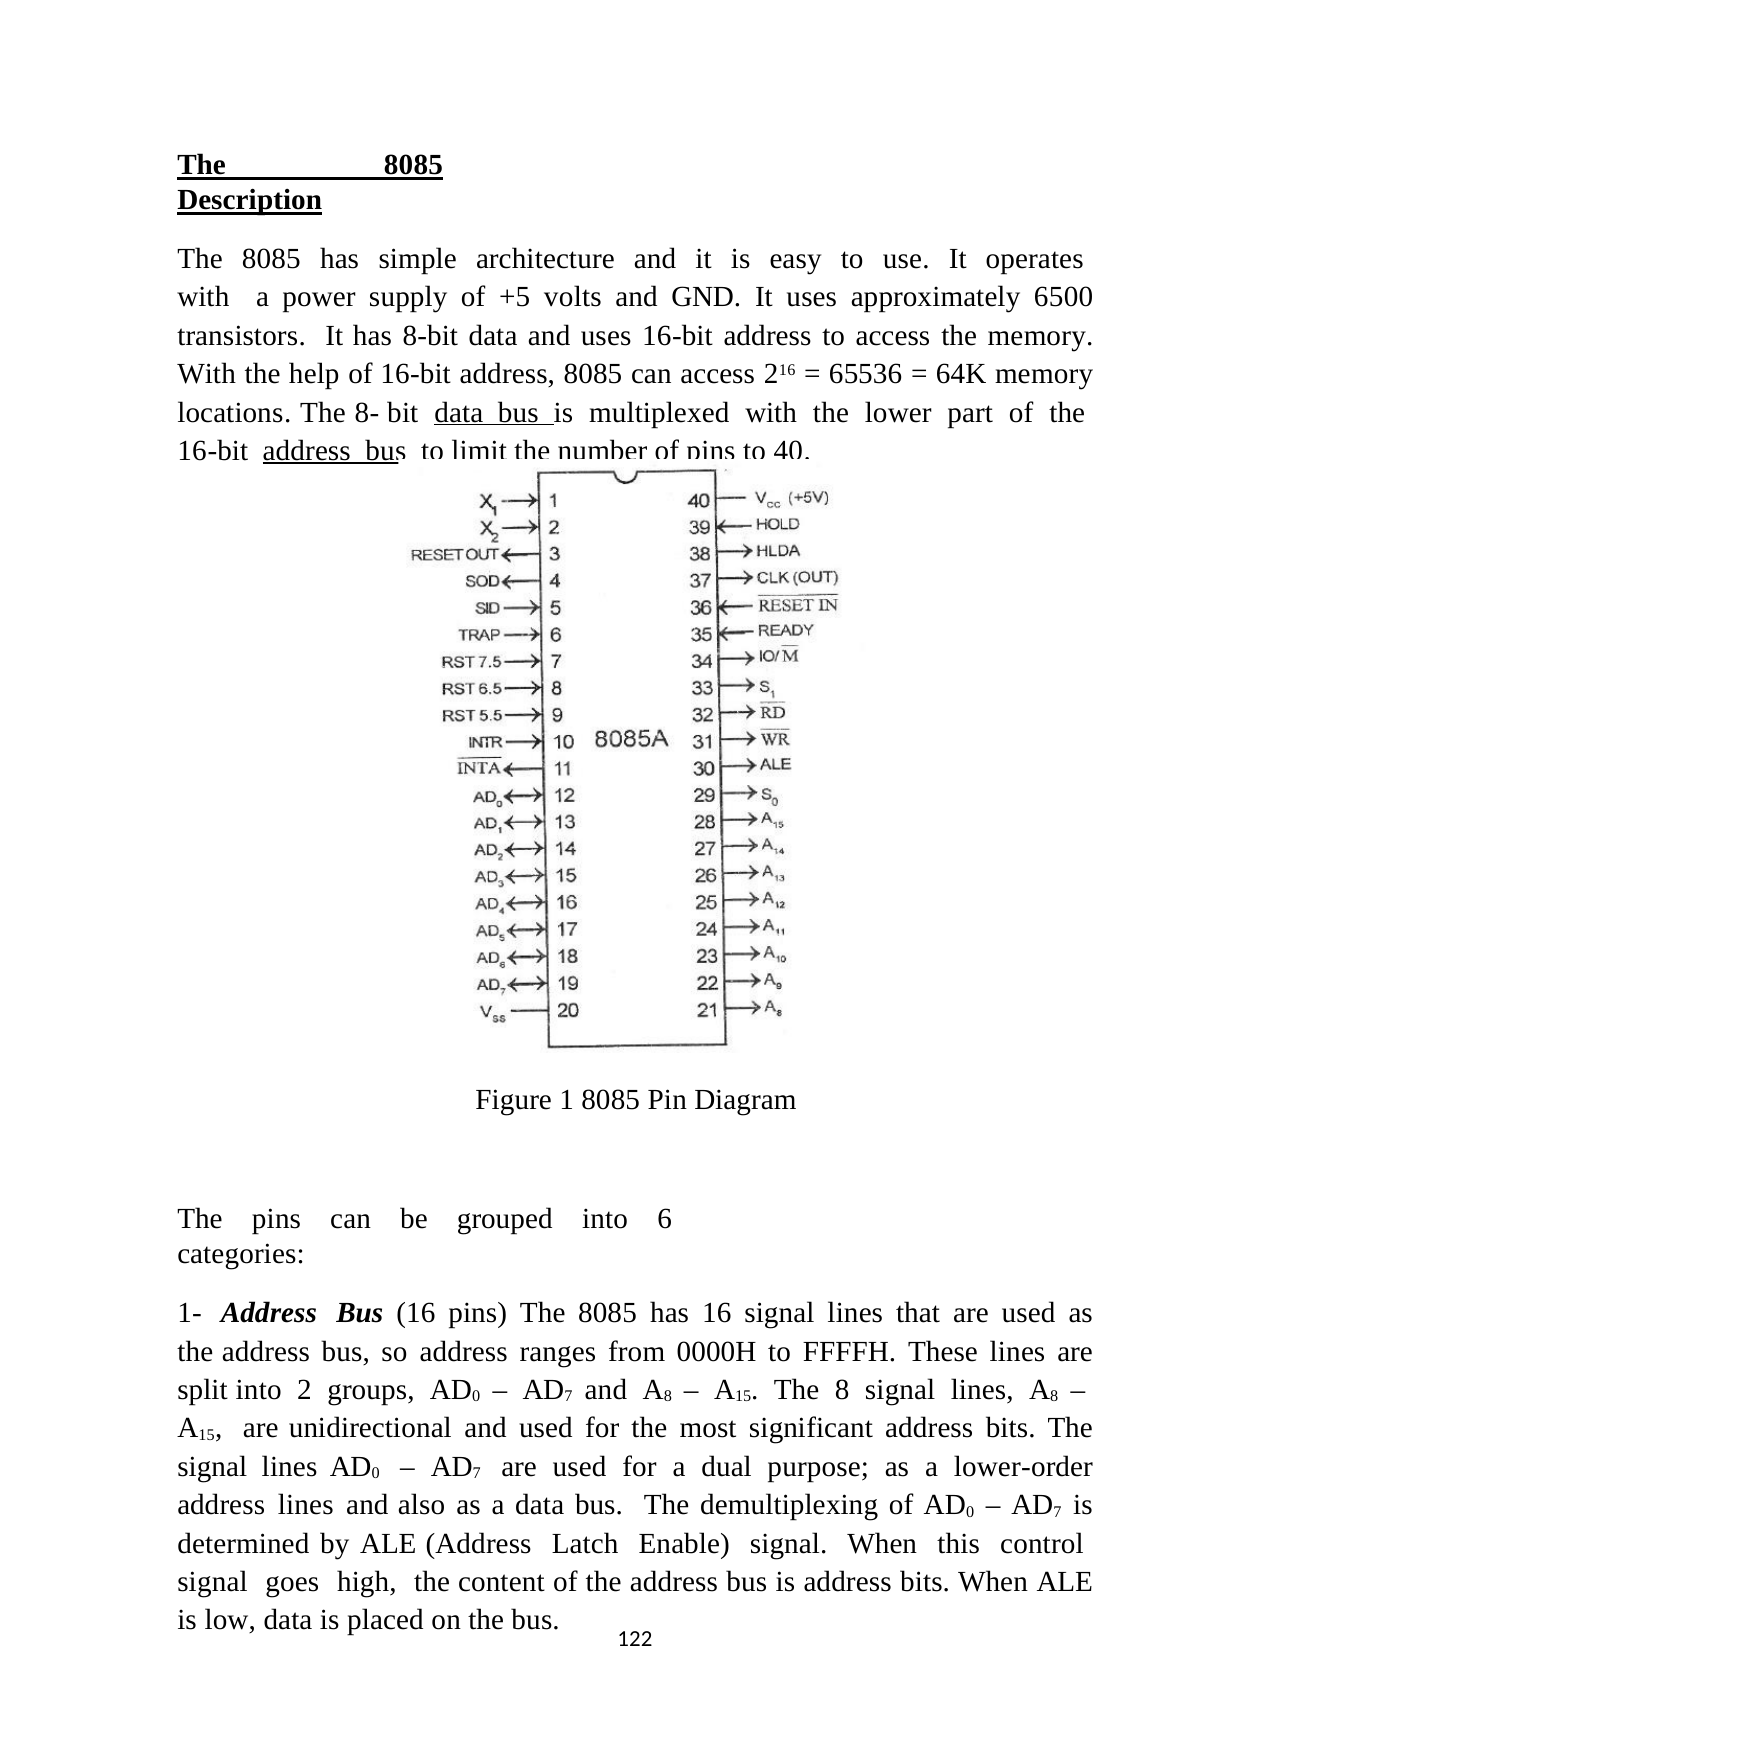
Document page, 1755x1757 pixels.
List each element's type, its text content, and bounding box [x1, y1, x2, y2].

text_box Figure 1 8085 Pin Diagram The pins can be grouped into 6 categories: 1- Address Bus (16 pins) The 8085 has 16 signal lines that are used as the address bus, so address ranges from 0000H to FFFFH. These lines are split into 2 groups, AD0 – AD7 and A8 – A15. The 8 signal lines, A8 – A15, are unidirectional and used for the most significant address bits. The signal lines AD0 – AD7 are used for a dual purpose; as a lower-order address lines and also as a data bus. The demultiplexing of AD0 – AD7 is determined by ALE (Address Latch Enable) signal. When this control signal goes high, the content of the address bus is address bits. When ALE is low, data is placed on the bus. [175, 1080, 1095, 1605]
slide_number 120 [250, 1566, 1094, 1654]
text_box [398, 459, 874, 1057]
text_box The 8085 Description The 8085 has simple architecture and it is easy to use. It operates with a power supply of +5 volts and GND. It uses approximately 6500 transistors. It has 8-bit data and uses 16-bit address to access the memory. With the help of 16-bit address, 8085 can access 216 = 65536 = 64K memory locations. The 8- bit data bus is multiplexed with the lower part of the 16-bit address bus to limit the number of pins to 40. [175, 145, 1096, 435]
